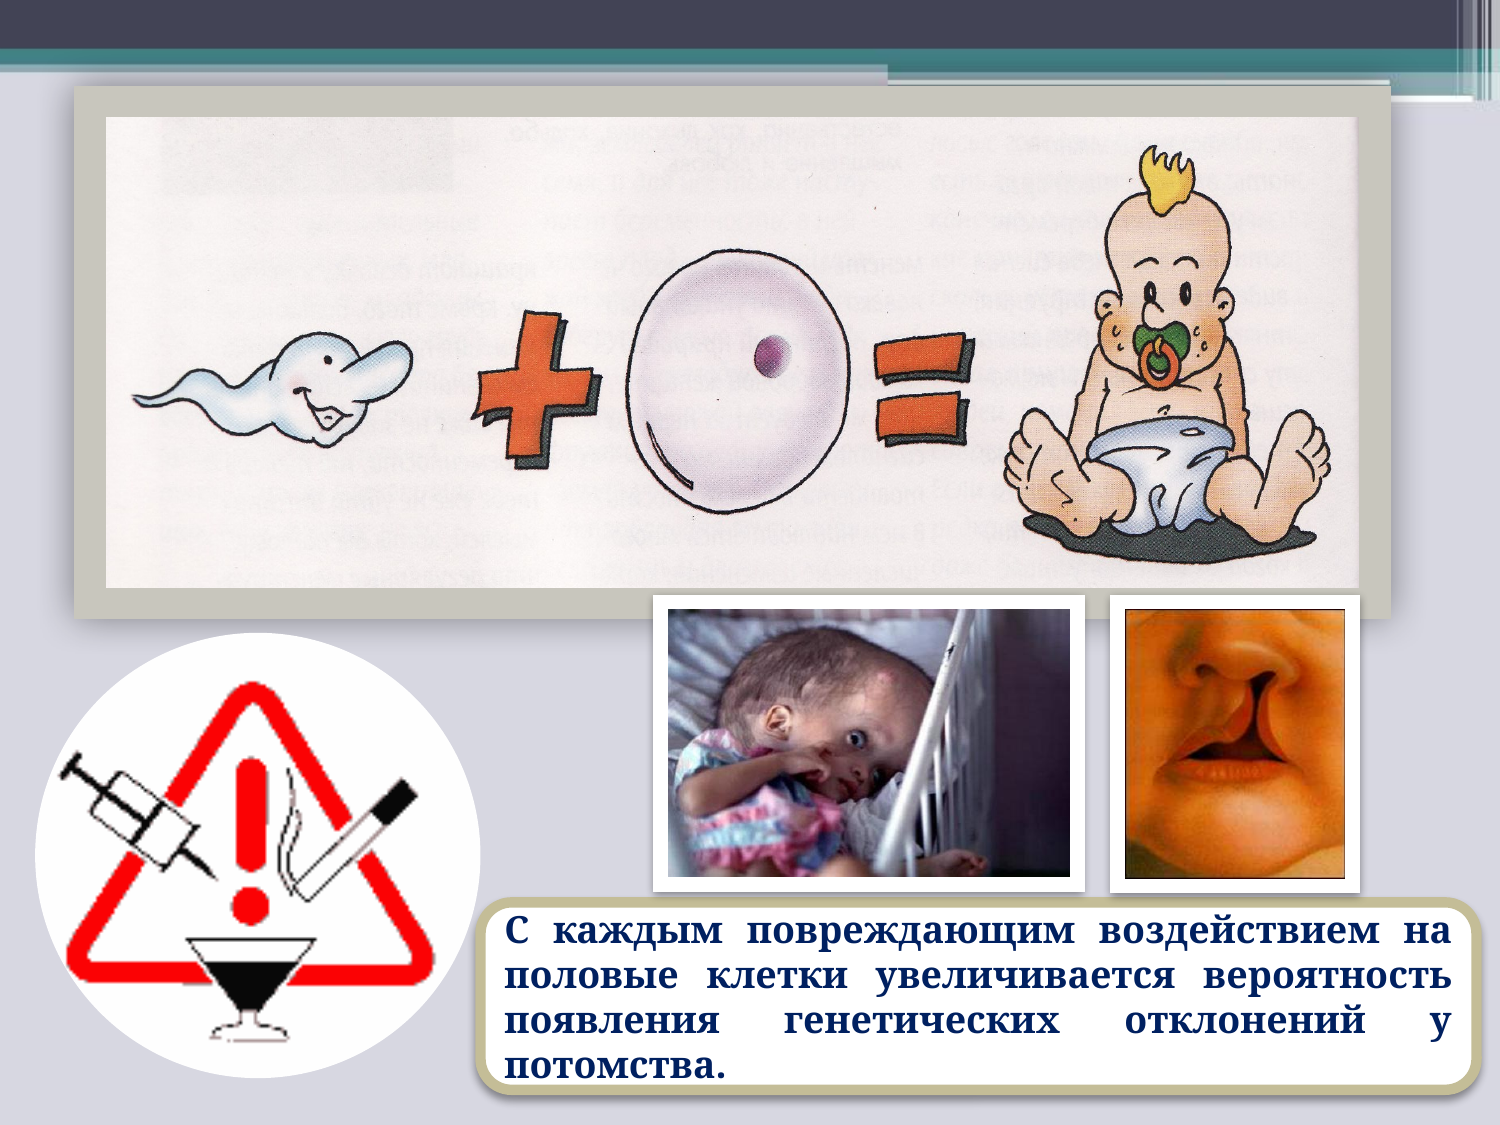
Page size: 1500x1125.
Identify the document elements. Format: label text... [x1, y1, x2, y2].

picture [0, 0, 1500, 1125]
text_box С каждым повреждающим воздействием на половые клетки увеличивается вероятность появления генетических отклонений у потомства. [485, 900, 1479, 1092]
